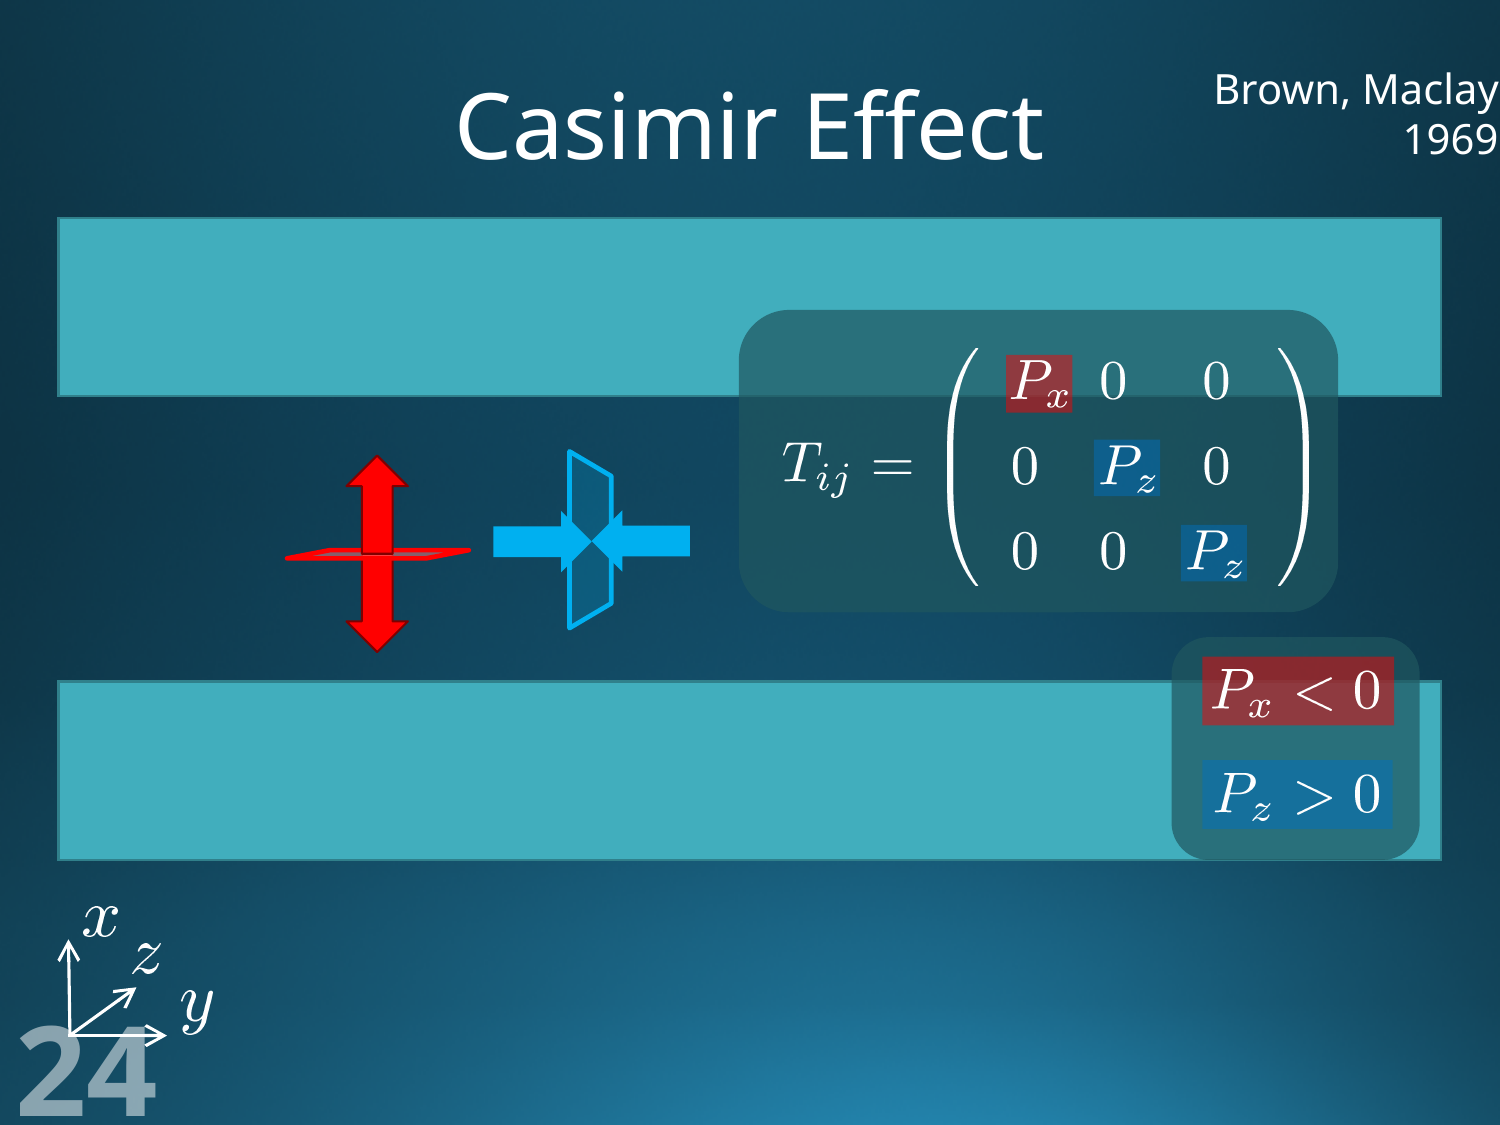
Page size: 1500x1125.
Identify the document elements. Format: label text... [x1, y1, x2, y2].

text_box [58, 217, 1442, 860]
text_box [1171, 637, 1420, 860]
picture [783, 348, 1308, 586]
slide_number 24 [0, 1046, 338, 1107]
picture [0, 0, 1500, 1125]
text_box Brown, Maclay 1969 [1198, 55, 1500, 171]
title Casimir Effect [103, 21, 1397, 217]
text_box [69, 987, 137, 1036]
